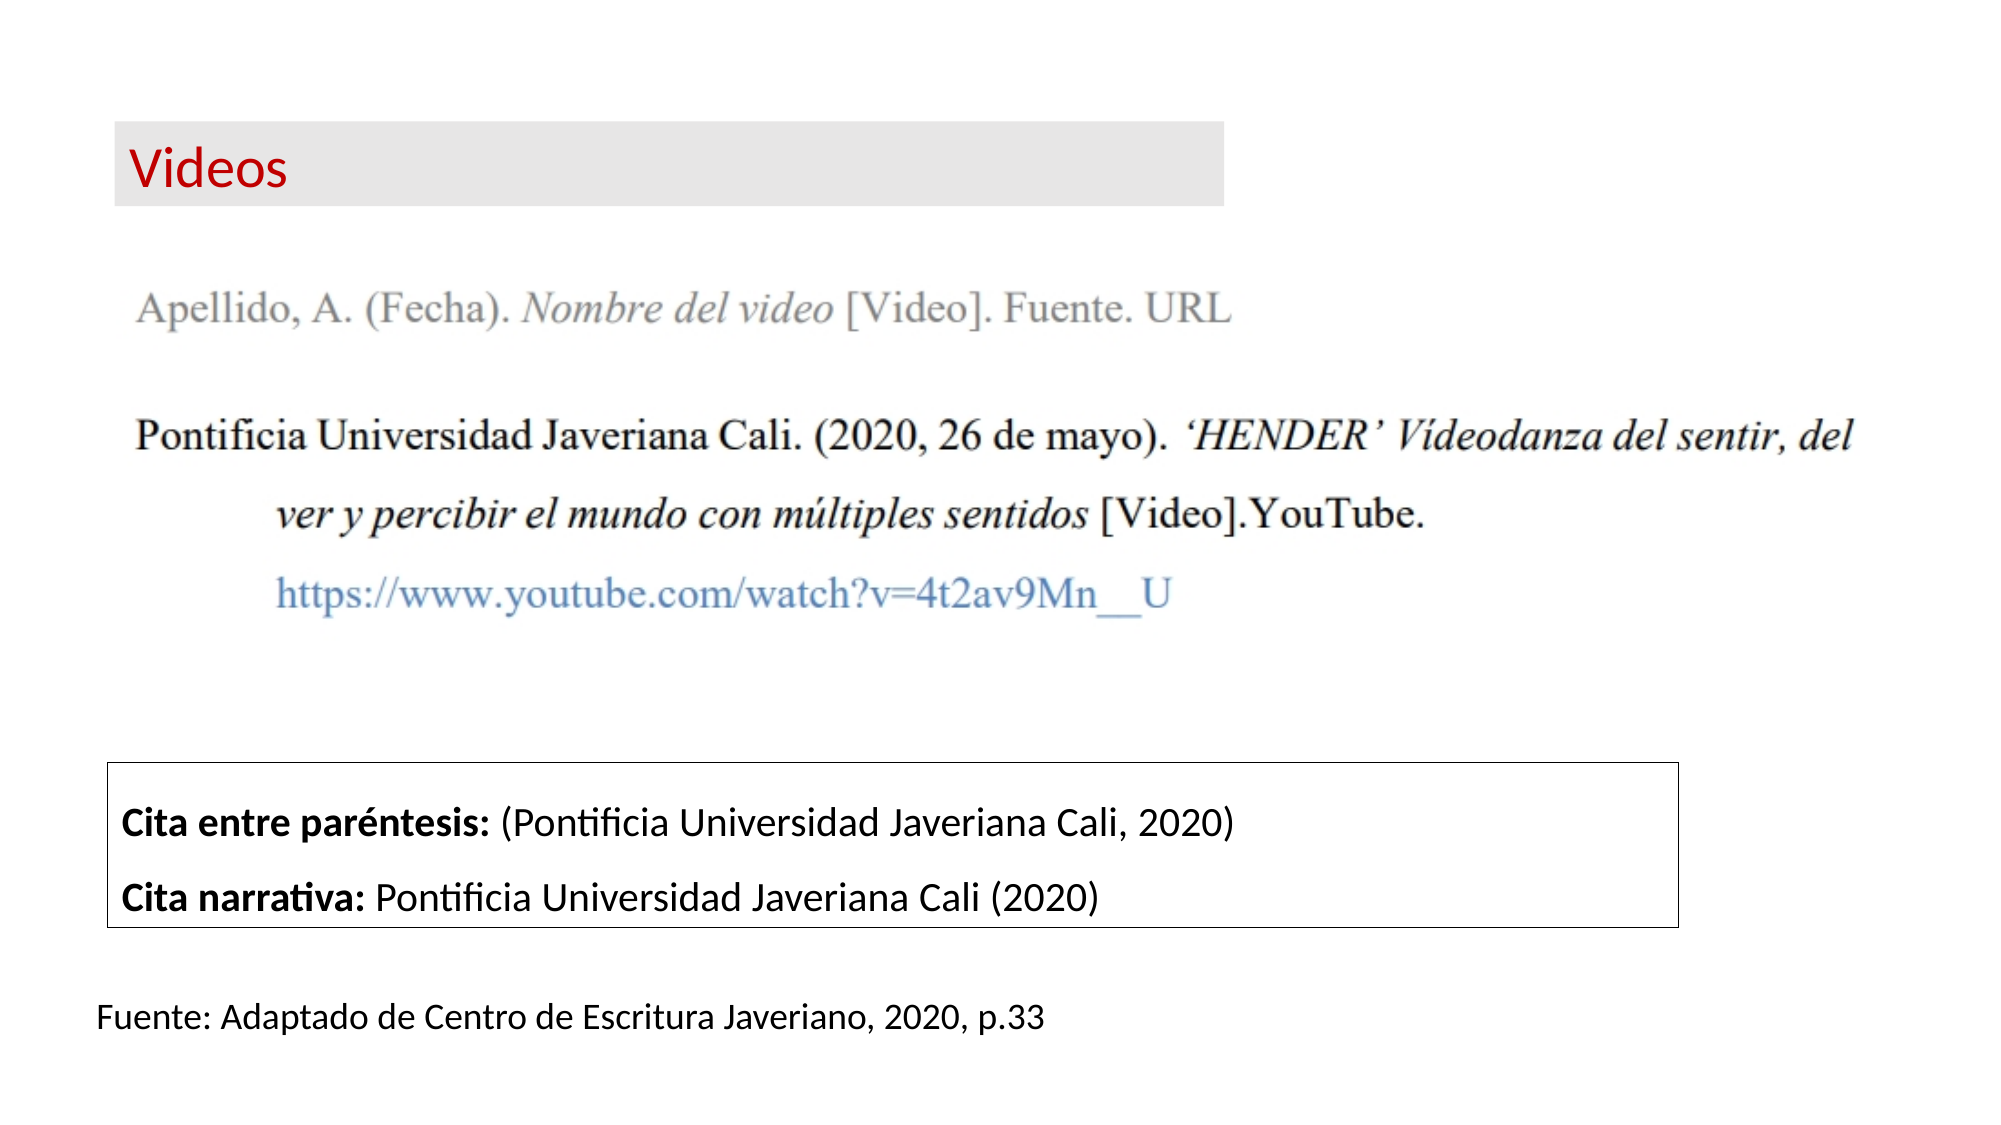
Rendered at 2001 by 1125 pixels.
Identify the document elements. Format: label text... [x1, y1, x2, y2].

text_box Fuente: Adaptado de Centro de Escritura Javeriano, 2020, p.33 [81, 984, 1622, 1044]
text_box Cita entre paréntesis: (Pontificia Universidad Javeriana Cali, 2020) Cita narrativa: Pontificia Universidad Javeriana Cali (2020) [107, 762, 1679, 928]
picture [81, 105, 1965, 720]
